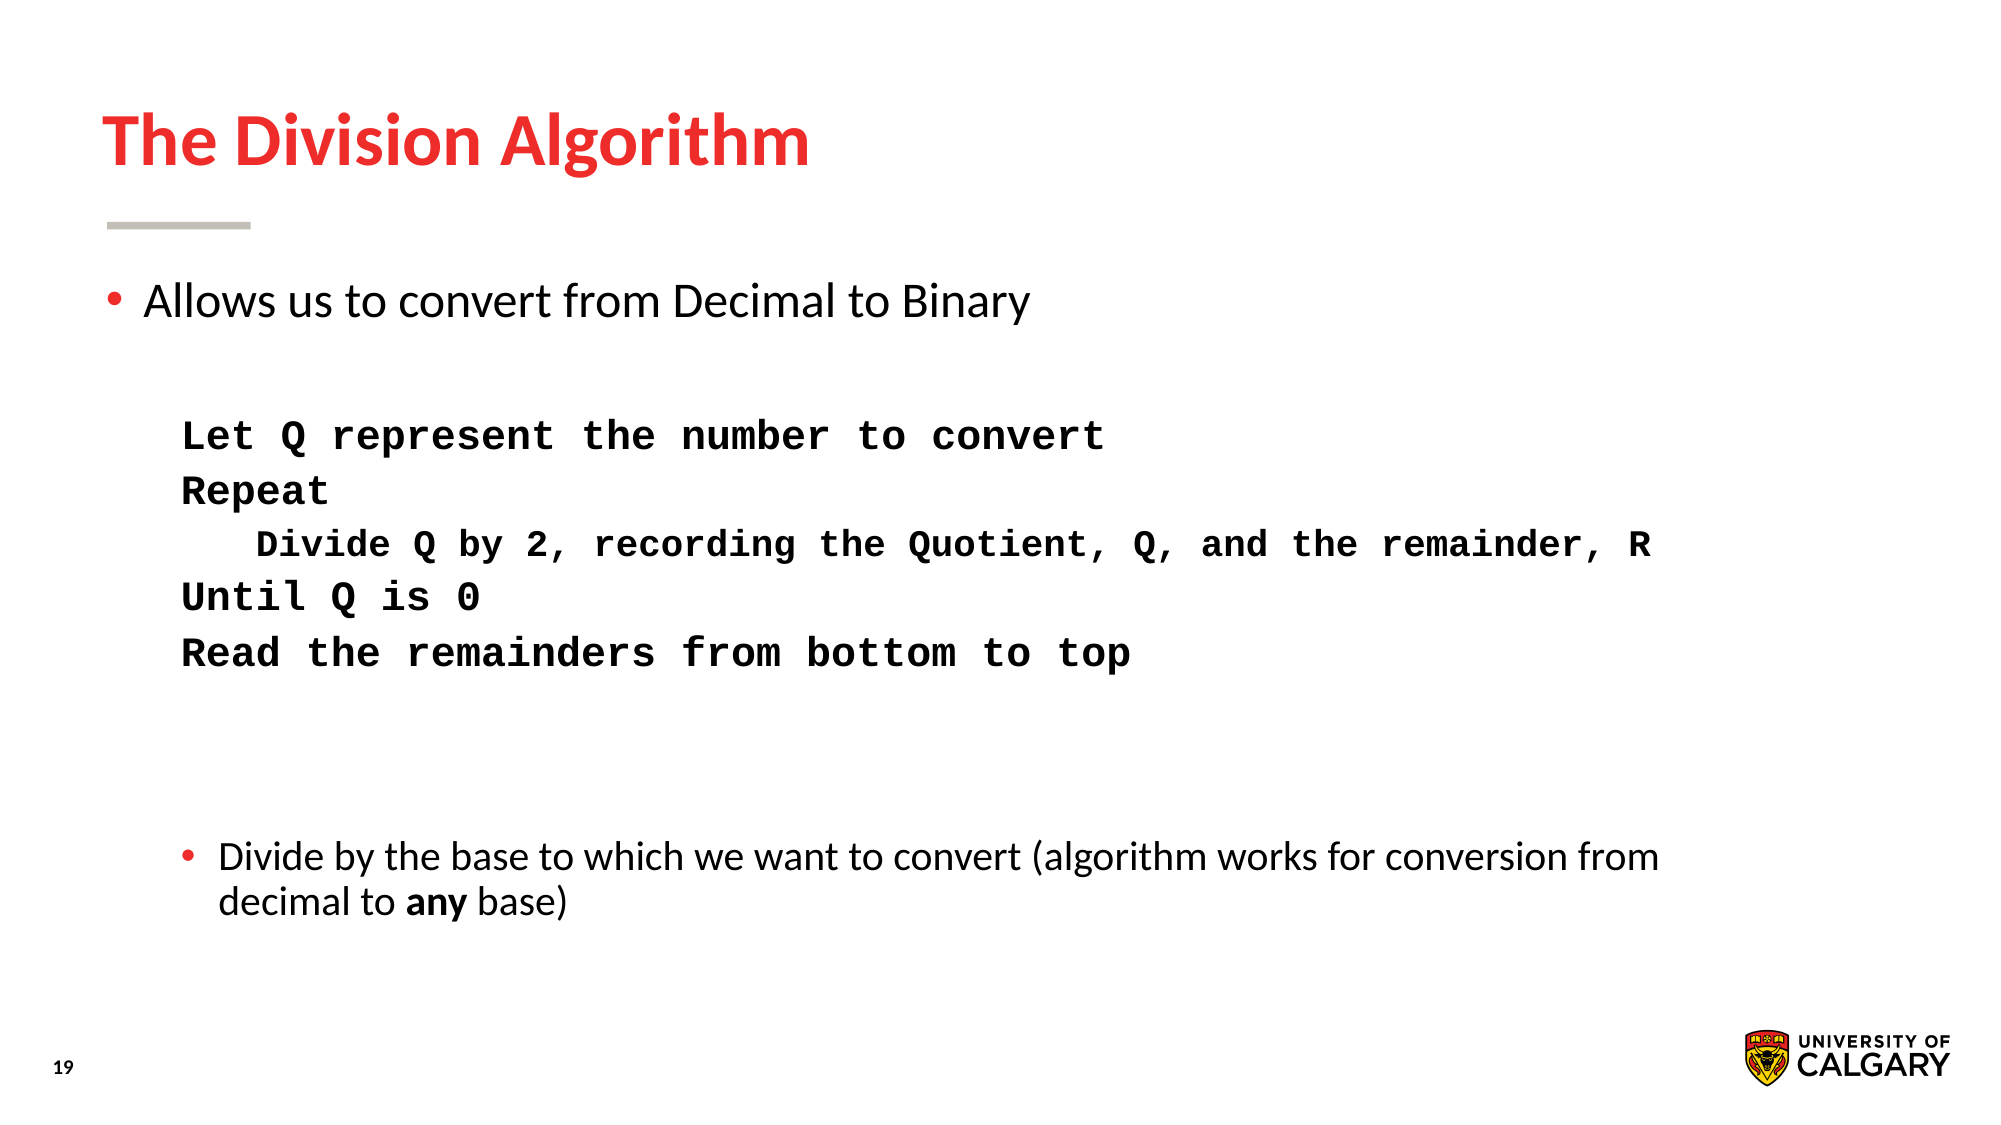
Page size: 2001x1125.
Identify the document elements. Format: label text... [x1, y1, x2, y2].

picture [1722, 1012, 1973, 1099]
list Allows us to convert from Decimal to Binary Let Q represent the number to convert Repeat Divide Q by 2, recording the Quotient, Q, and the remainder, R Until Q is 0 Read the remainders from bottom to top Divide by the base to which we want to convert (algorithm works for conversion from decimal to any base) [91, 266, 1774, 981]
title The Division Algorithm [87, 60, 1774, 222]
